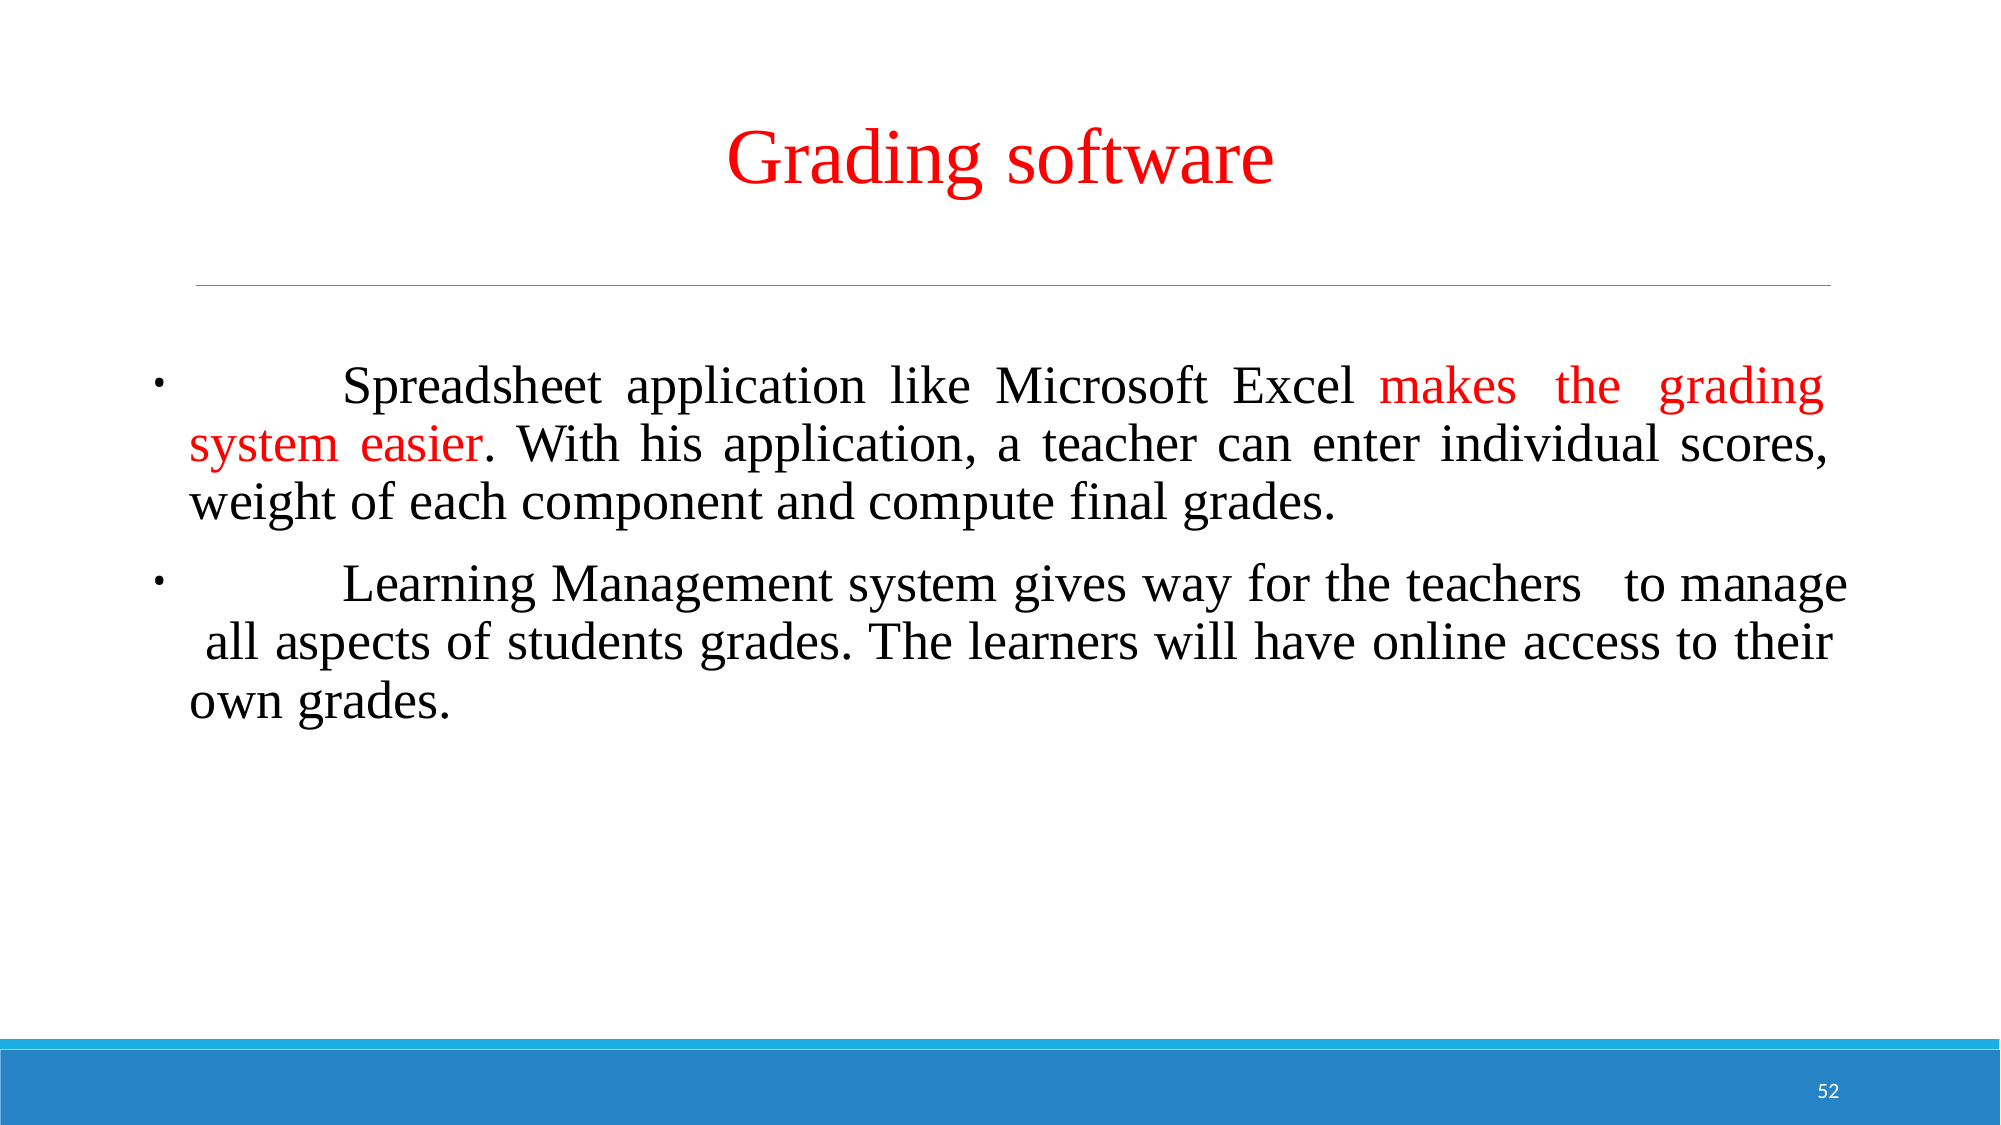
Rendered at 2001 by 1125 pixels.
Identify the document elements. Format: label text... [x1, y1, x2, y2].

title Grading software [532, 9, 1468, 199]
slide_number 52 [1624, 762, 1840, 1125]
text_box Spreadsheet application like Microsoft Excel makes the grading system easier. With his application, a teacher can enter individual scores, weight of each component and compute final grades. Learning Management system gives way for the teachers to manage all aspects of students grades. The learners will have online access to their own grades. [150, 347, 1850, 730]
